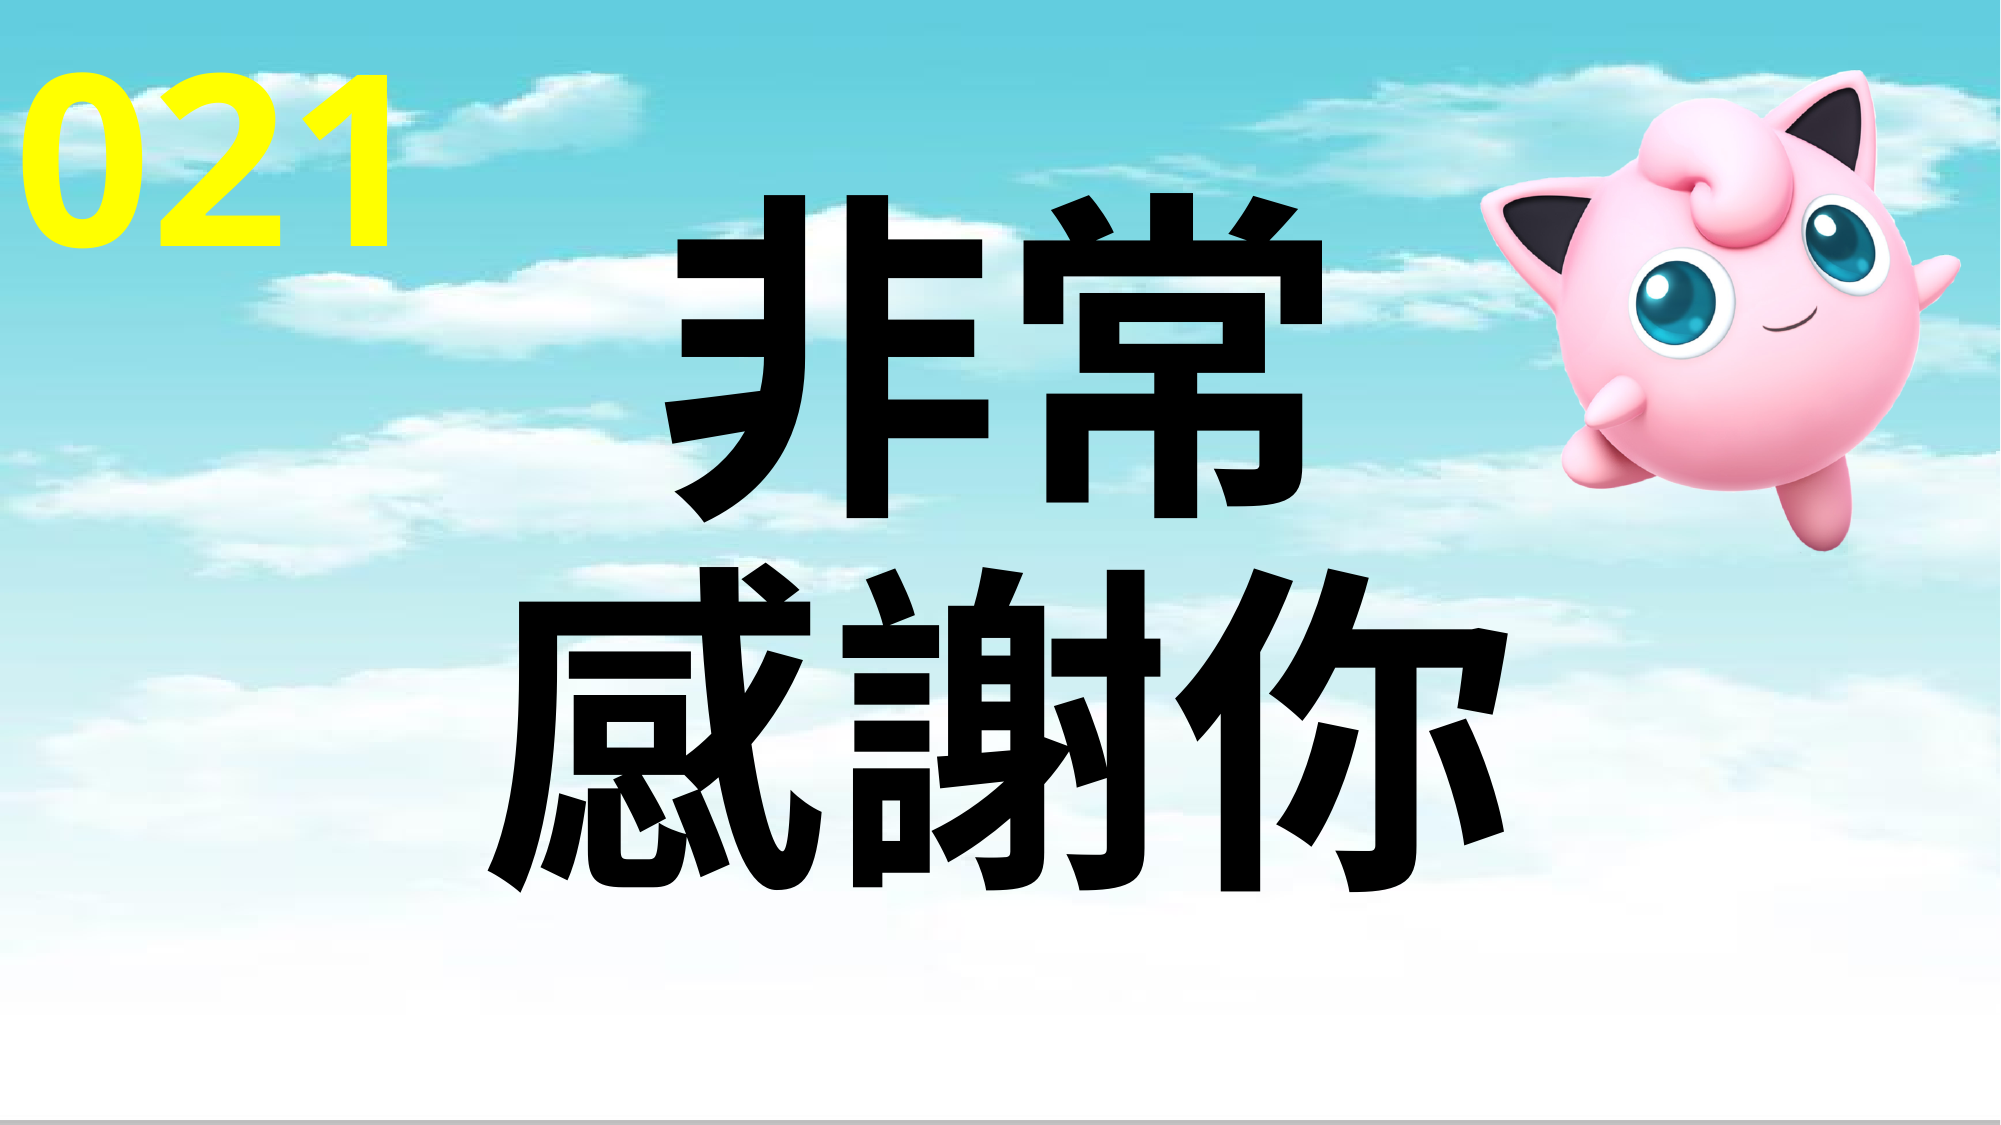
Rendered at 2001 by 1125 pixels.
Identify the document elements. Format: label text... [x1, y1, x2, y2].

text_box 021 [0, 0, 516, 303]
title 非常 感謝你 [0, 0, 2000, 1125]
picture [1467, 56, 1971, 563]
